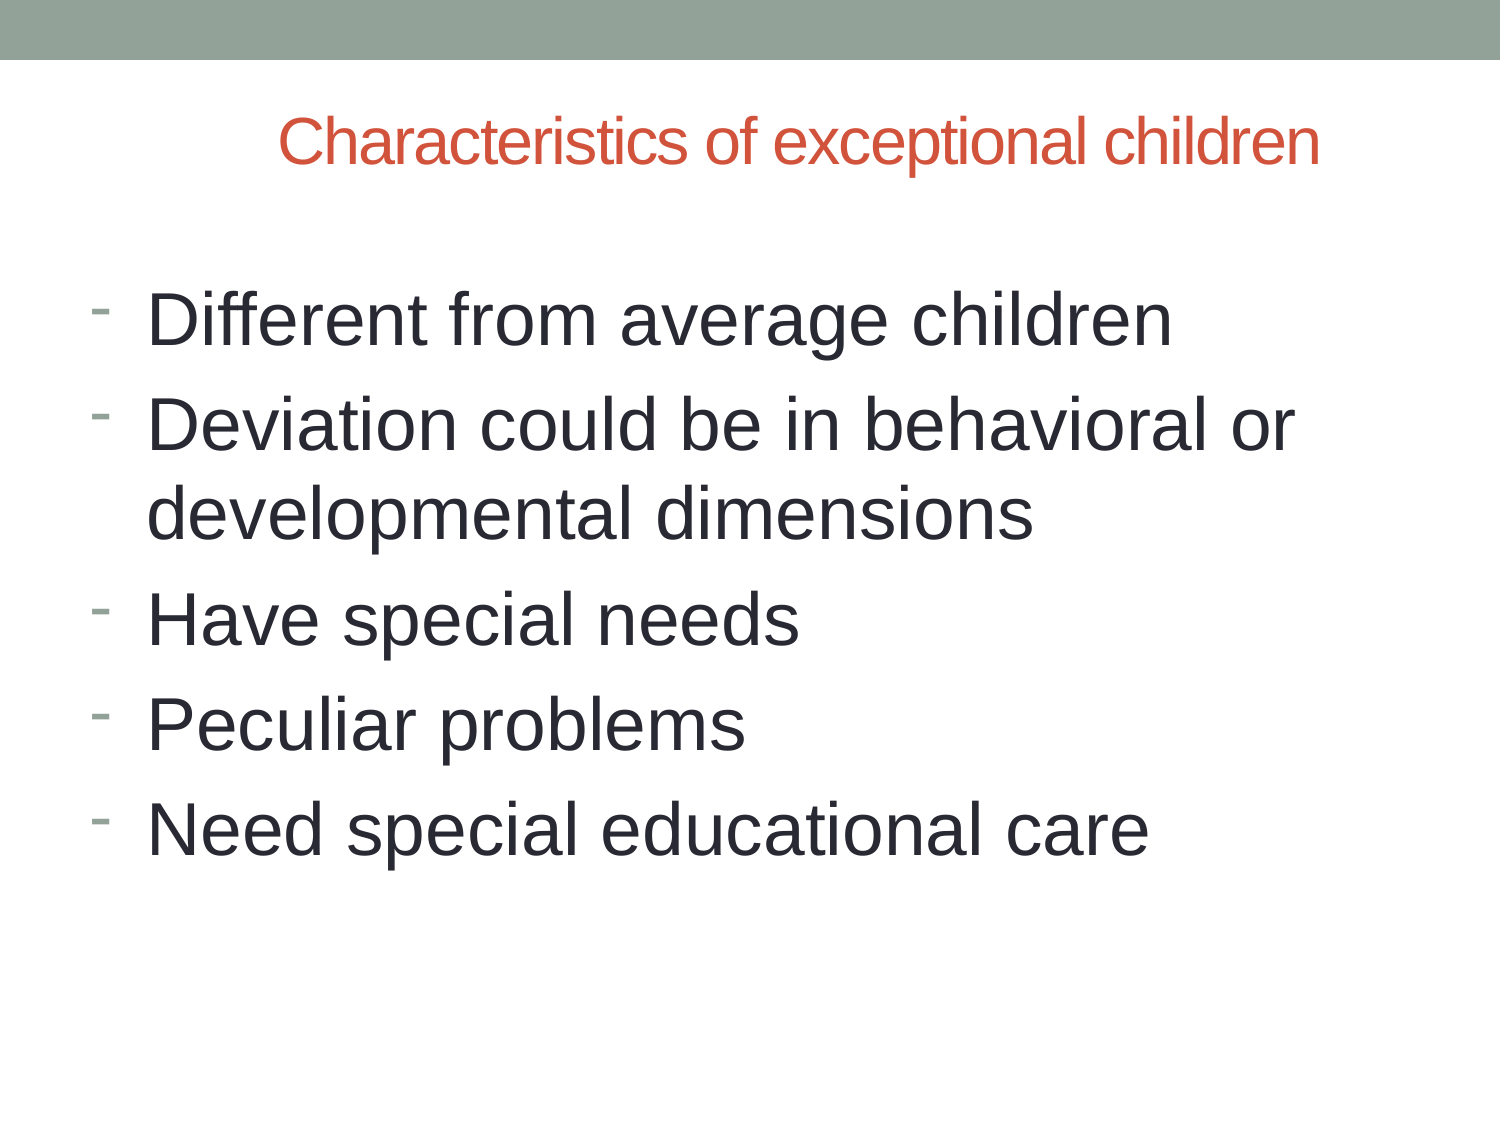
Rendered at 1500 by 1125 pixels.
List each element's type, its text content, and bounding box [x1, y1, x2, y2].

title Characteristics of exceptional children [75, 25, 1500, 250]
list Different from average children Deviation could be in behavioral or developmental dimensions Have special needs Peculiar problems Need special educational care [75, 262, 1425, 1063]
